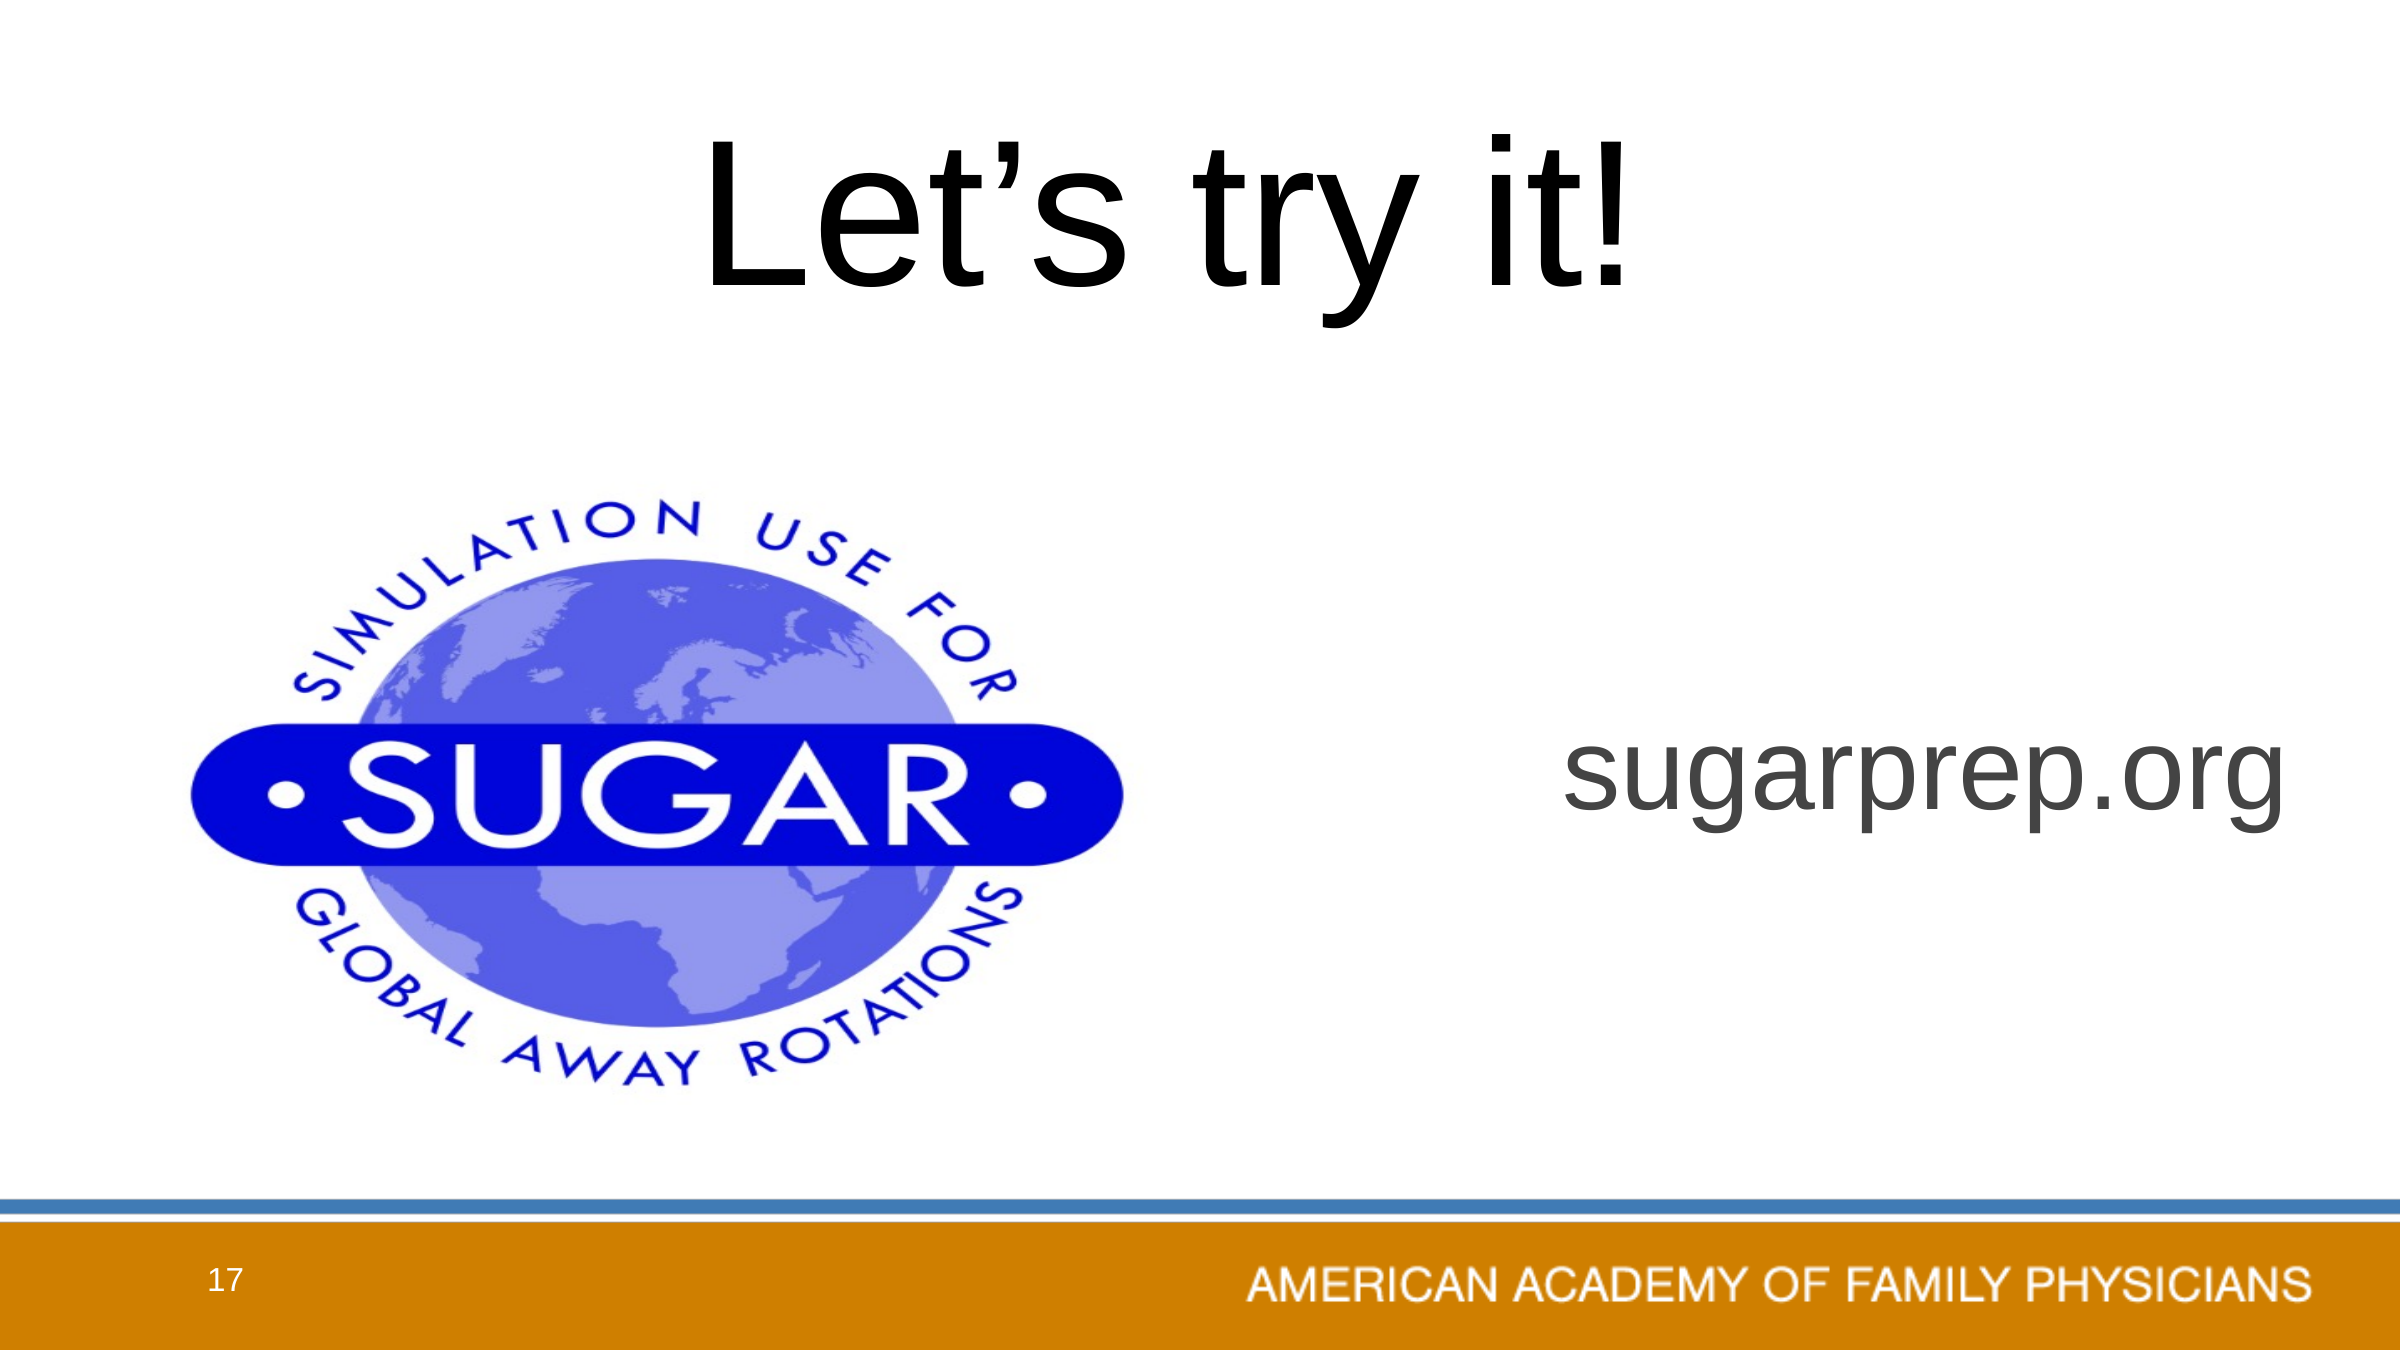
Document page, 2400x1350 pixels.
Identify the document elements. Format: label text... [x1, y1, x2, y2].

text_box sugarprep.org [1169, 685, 2400, 897]
list Let’s try it! [133, 69, 2204, 927]
picture [0, 0, 2400, 1350]
slide_number 17 [165, 1242, 260, 1315]
